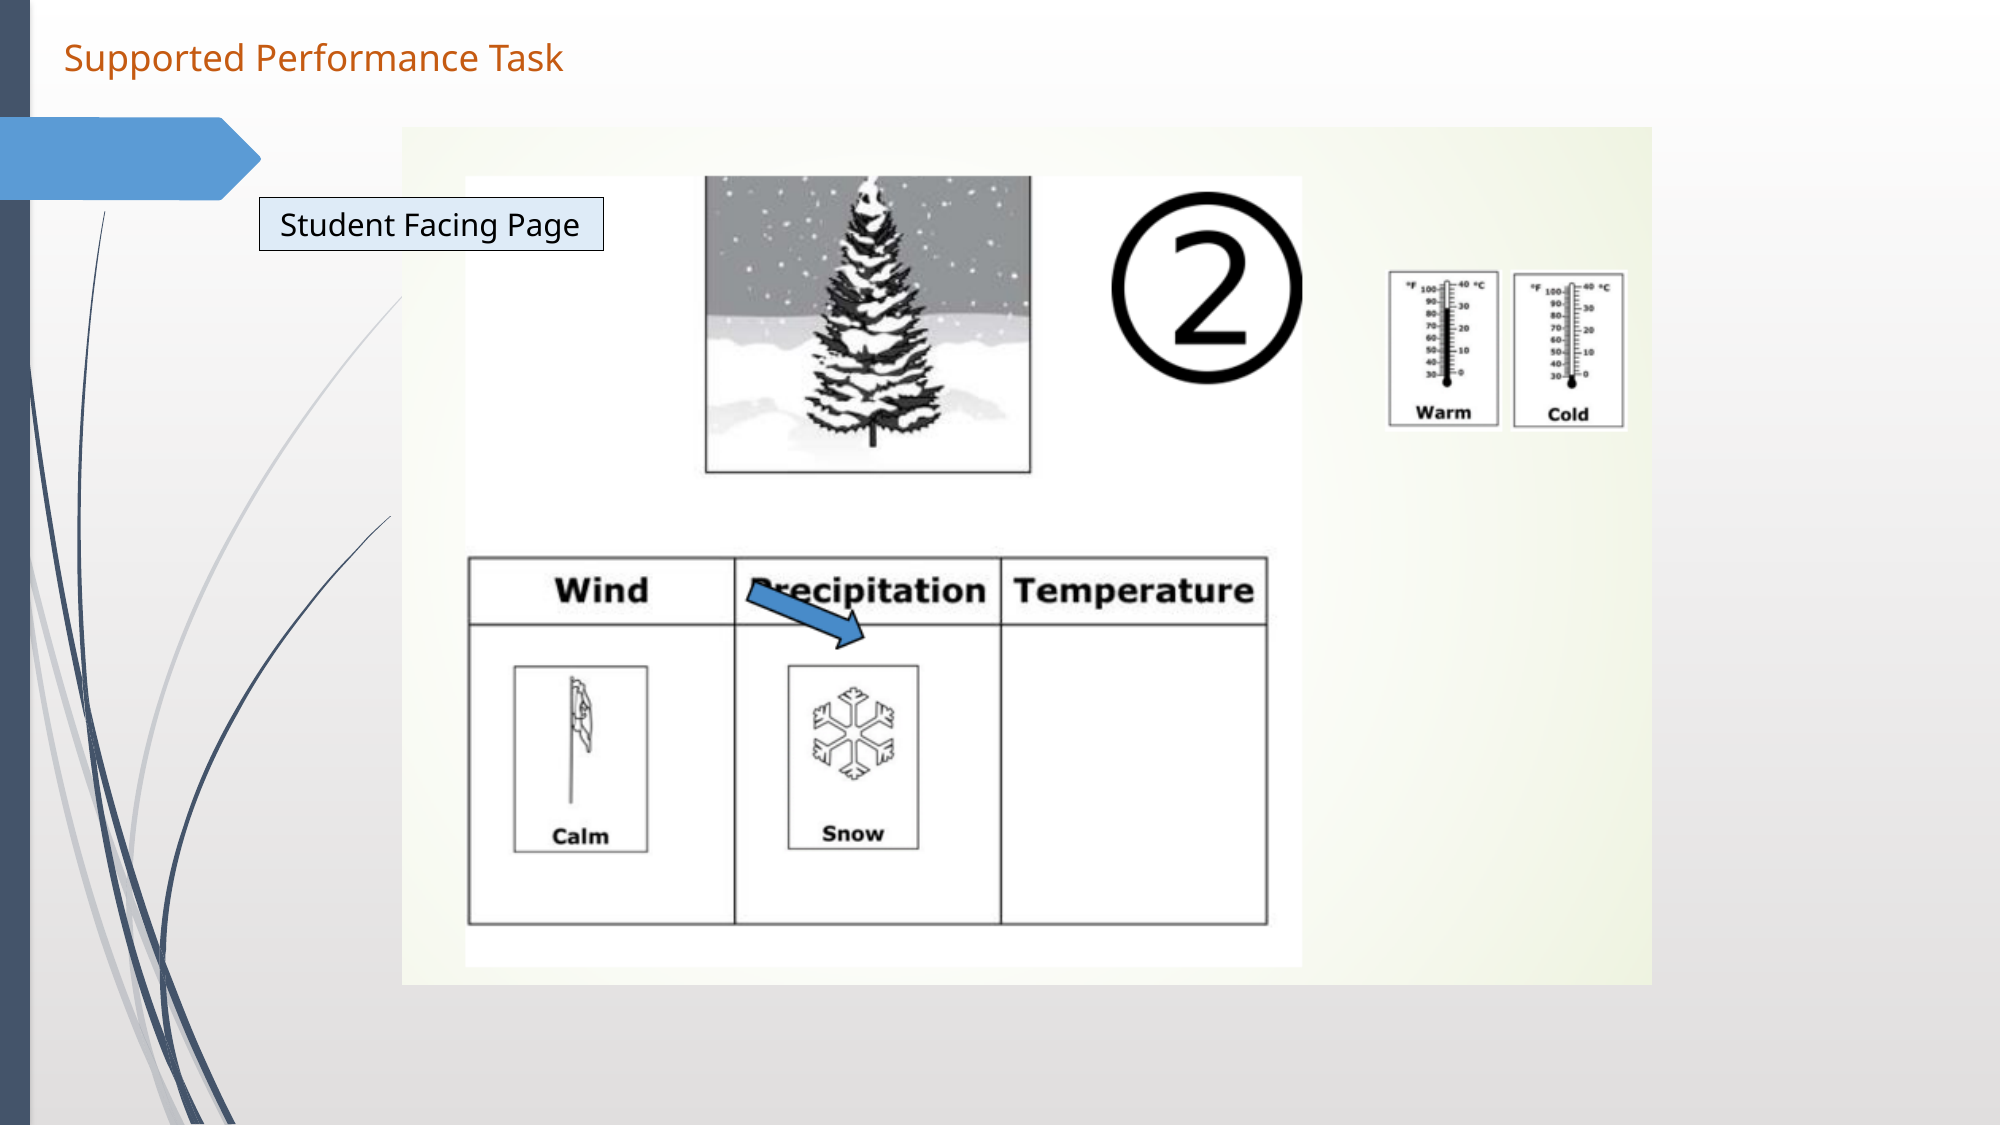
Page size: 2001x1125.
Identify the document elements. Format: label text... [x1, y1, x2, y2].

picture [402, 127, 1652, 985]
title Supported Performance Task [48, 27, 1950, 87]
text_box Student Facing Page [259, 197, 397, 251]
